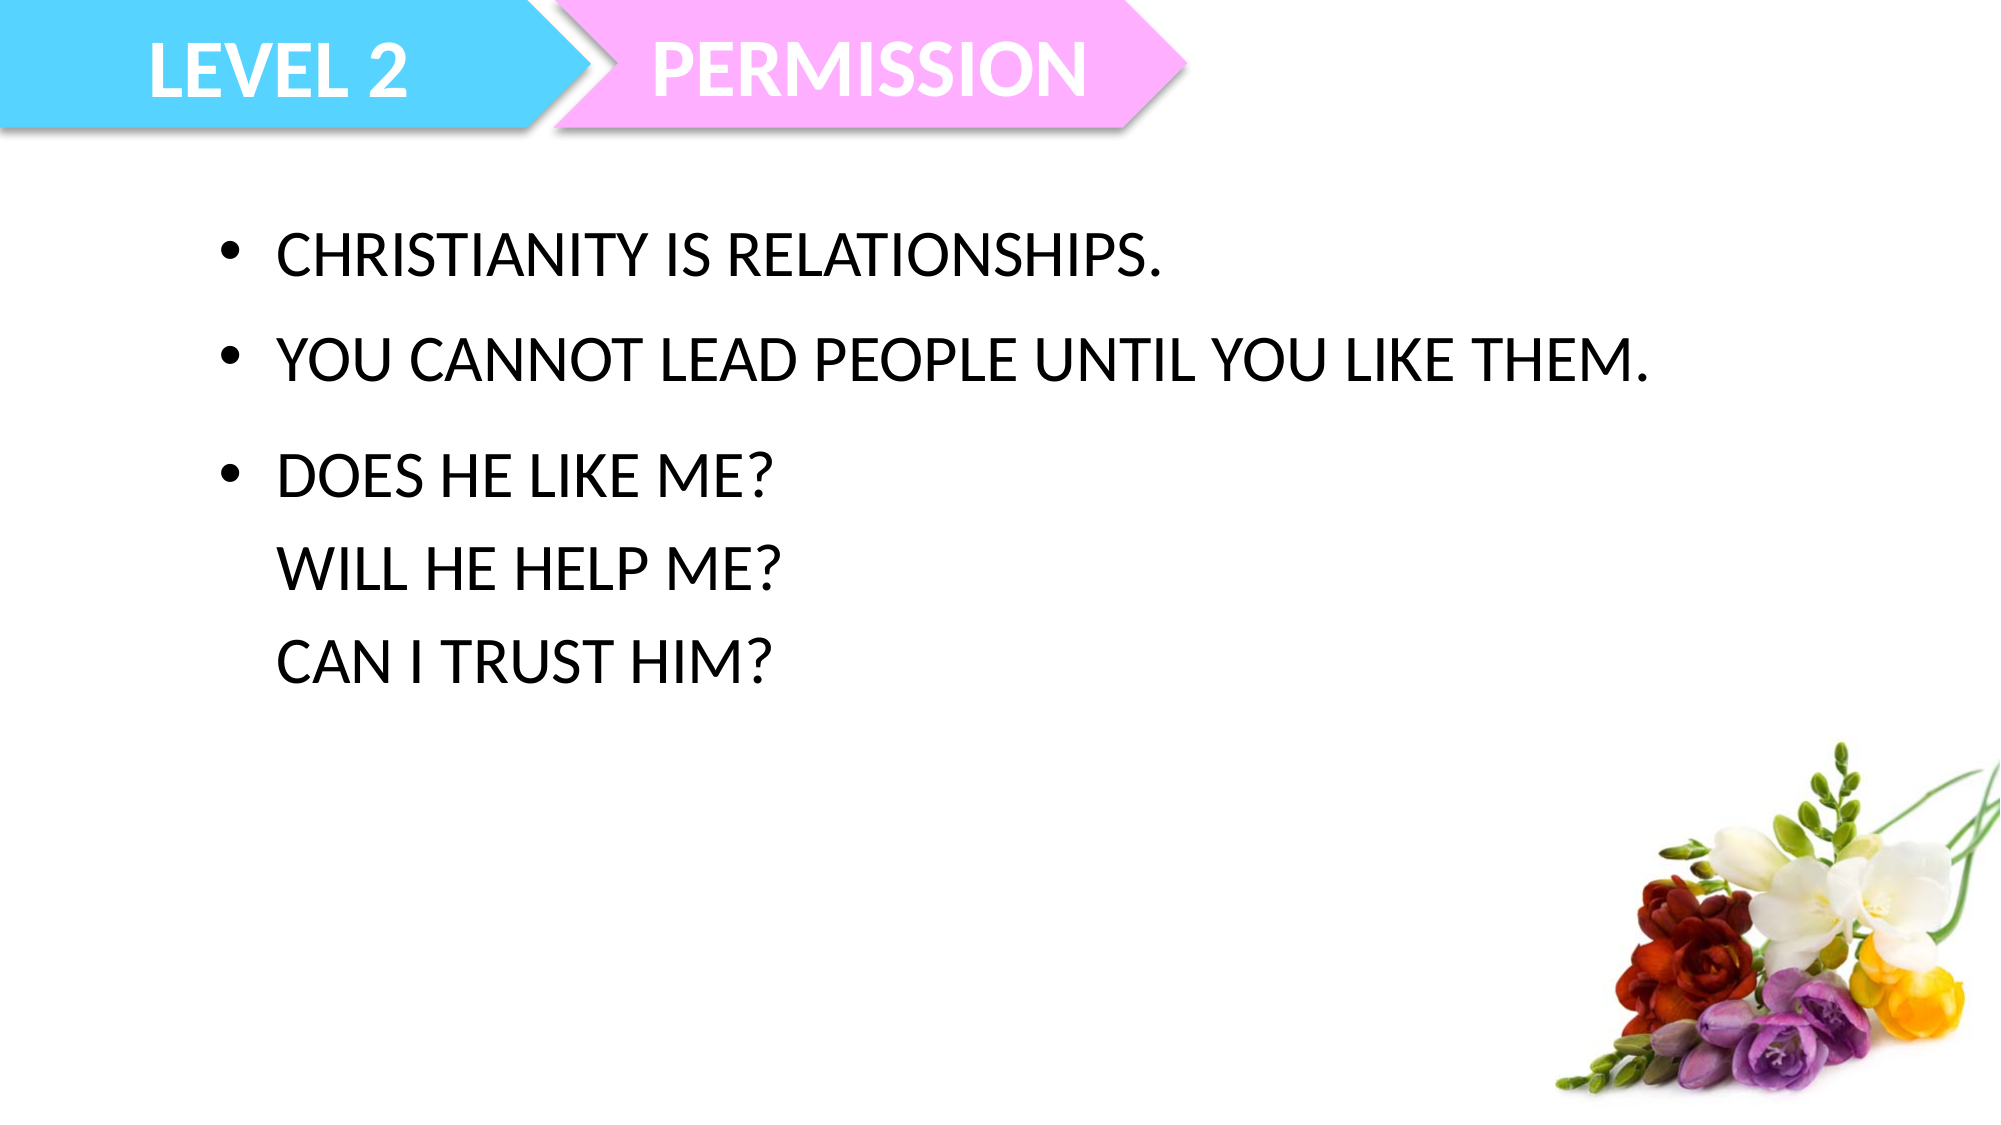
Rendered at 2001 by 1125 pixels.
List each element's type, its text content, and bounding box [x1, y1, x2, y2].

list CHRISTIANITY IS RELATIONSHIPS. YOU CANNOT LEAD PEOPLE UNTIL YOU LIKE THEM. DOES HE LIKE ME? WILL HE HELP ME? CAN I TRUST HIM? [203, 201, 1863, 727]
picture [1539, 706, 2000, 1125]
text_box LEVEL 2 [0, 0, 593, 129]
text_box PERMISSION [550, 0, 1189, 129]
